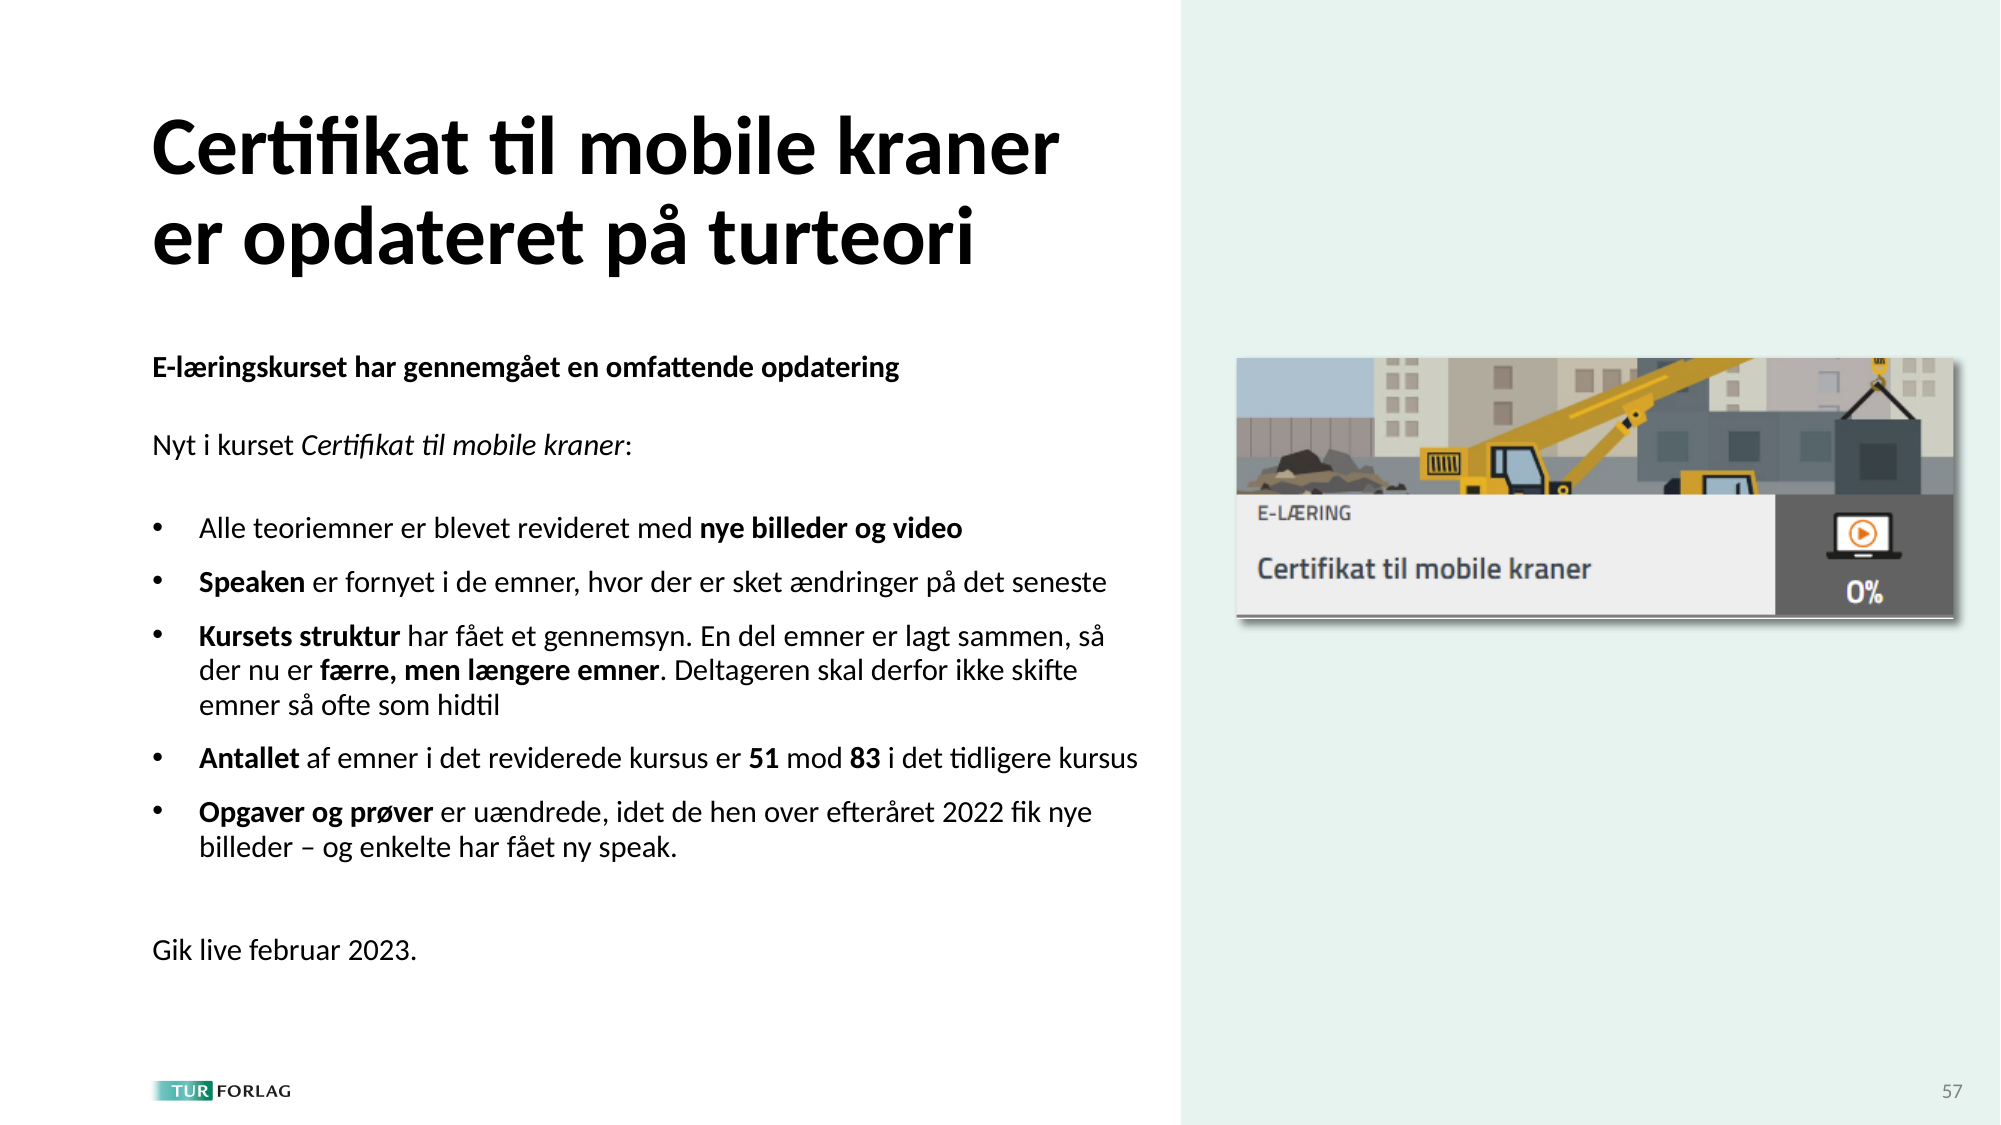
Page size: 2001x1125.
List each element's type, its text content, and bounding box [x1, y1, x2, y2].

slide_number 57 [1885, 1060, 1978, 1121]
list E-læringskurset har gennemgået en omfattende opdatering Nyt i kurset Certifikat til mobile kraner: Alle teoriemner er blevet revideret med nye billeder og video Speaken er fornyet i de emner, hvor der er sket ændringer på det seneste Kursets struktur har fået et gennemsyn. En del emner er lagt sammen, så der nu er færre, men længere emner. Deltageren skal derfor ikke skifte emner så ofte som hidtil Antallet af emner i det reviderede kursus er 51 mod 83 i det tidligere kursus Opgaver og prøver er uændrede, idet de hen over efteråret 2022 fik nye billeder – og enkelte har fået ny speak. Gik live februar 2023. [137, 344, 1164, 1014]
title Certifikat til mobile kraner er opdateret på turteori [137, 83, 1164, 302]
picture [149, 1078, 290, 1103]
picture [1236, 358, 1954, 619]
